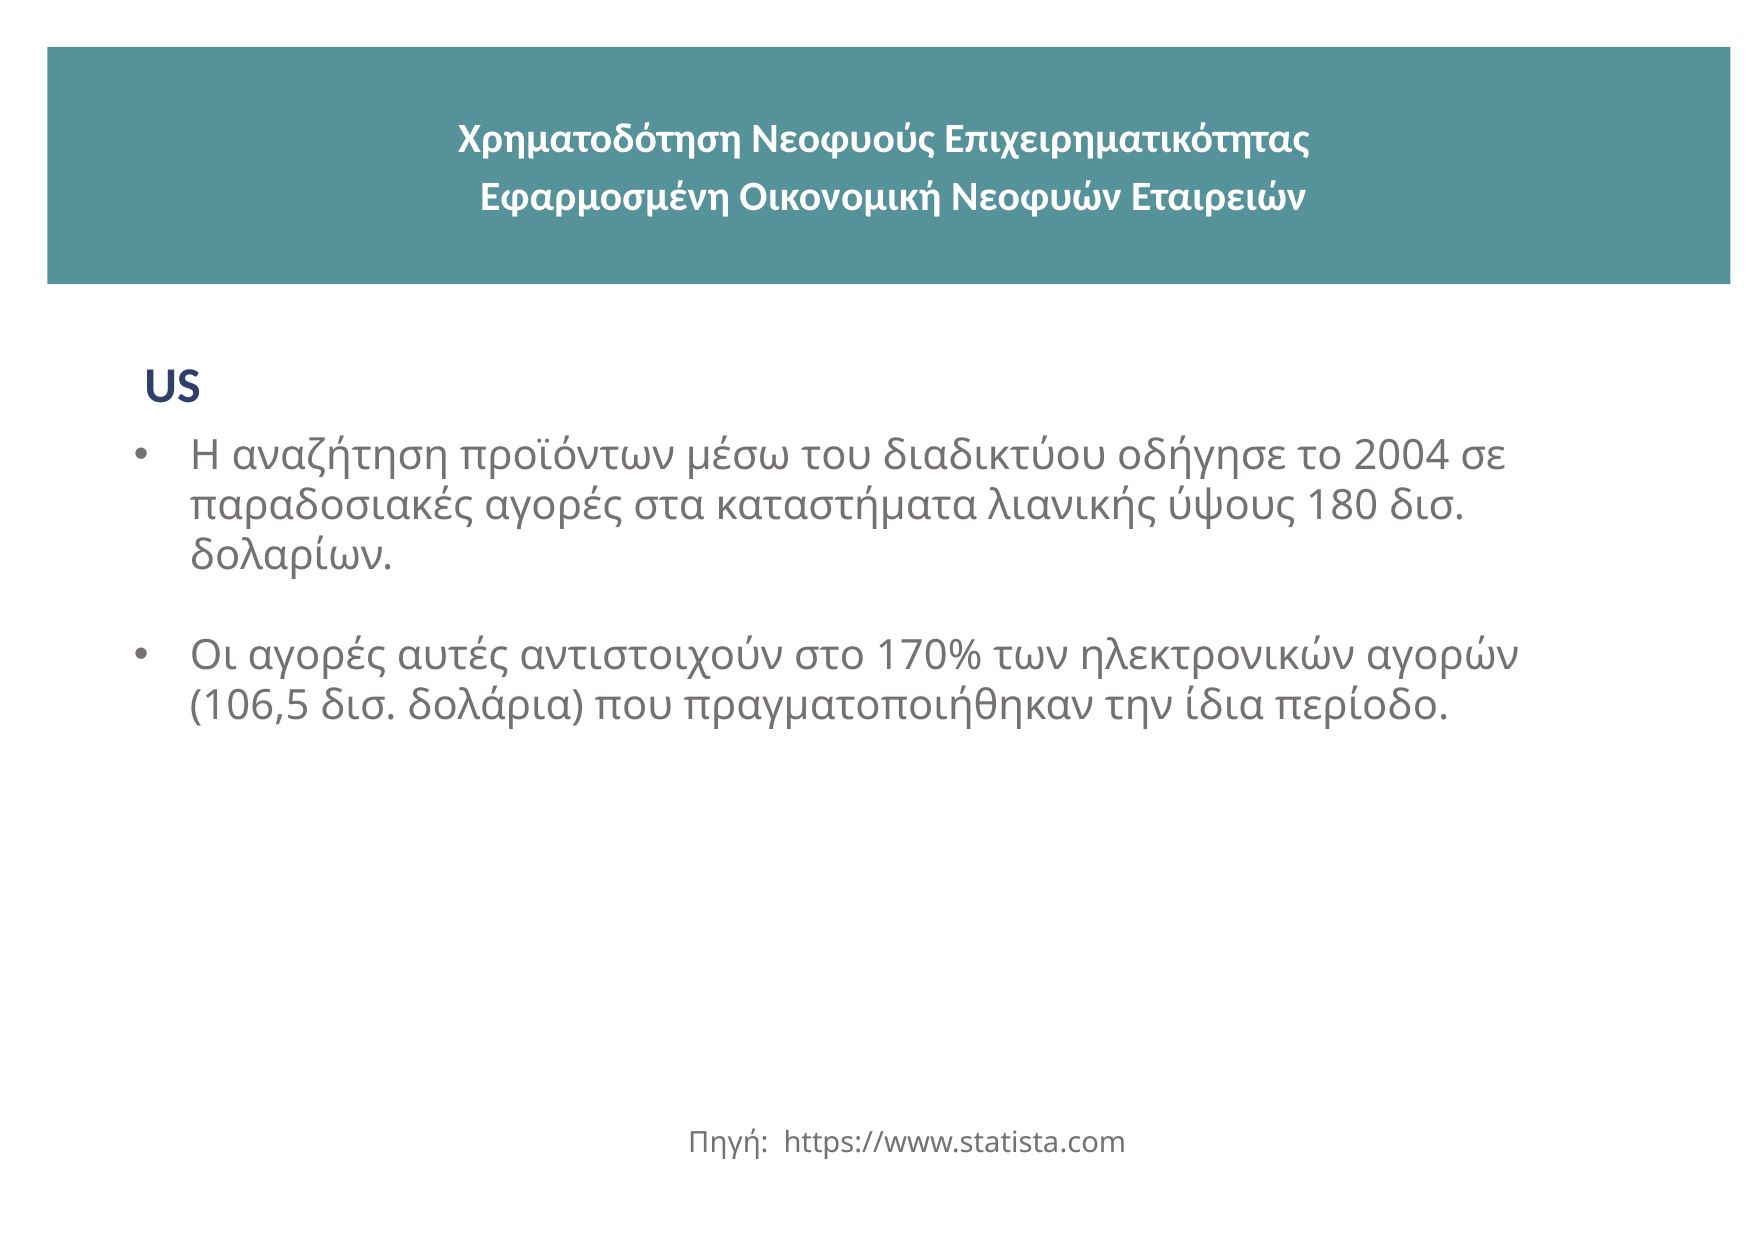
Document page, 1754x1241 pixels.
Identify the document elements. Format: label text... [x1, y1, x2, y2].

text_box US [129, 344, 216, 420]
text_box Χρηματοδότηση Νεοφυούς Επιχειρηματικότητας Εφαρμοσμένη Οικονομική Νεοφυών Εταιρειών [47, 46, 1731, 285]
text_box Πηγή: https://www.statista.com [673, 1115, 1703, 1166]
text_box Η αναζήτηση προϊόντων μέσω του διαδικτύου οδήγησε το 2004 σε παραδοσιακές αγορές στα καταστήματα λιανικής ύψους 180 δισ. δολαρίων. Οι αγορές αυτές αντιστοιχούν στο 170% των ηλεκτρονικών αγορών (106,5 δισ. δολάρια) που πραγματοποιήθηκαν την ίδια περίοδο. [118, 420, 1635, 836]
